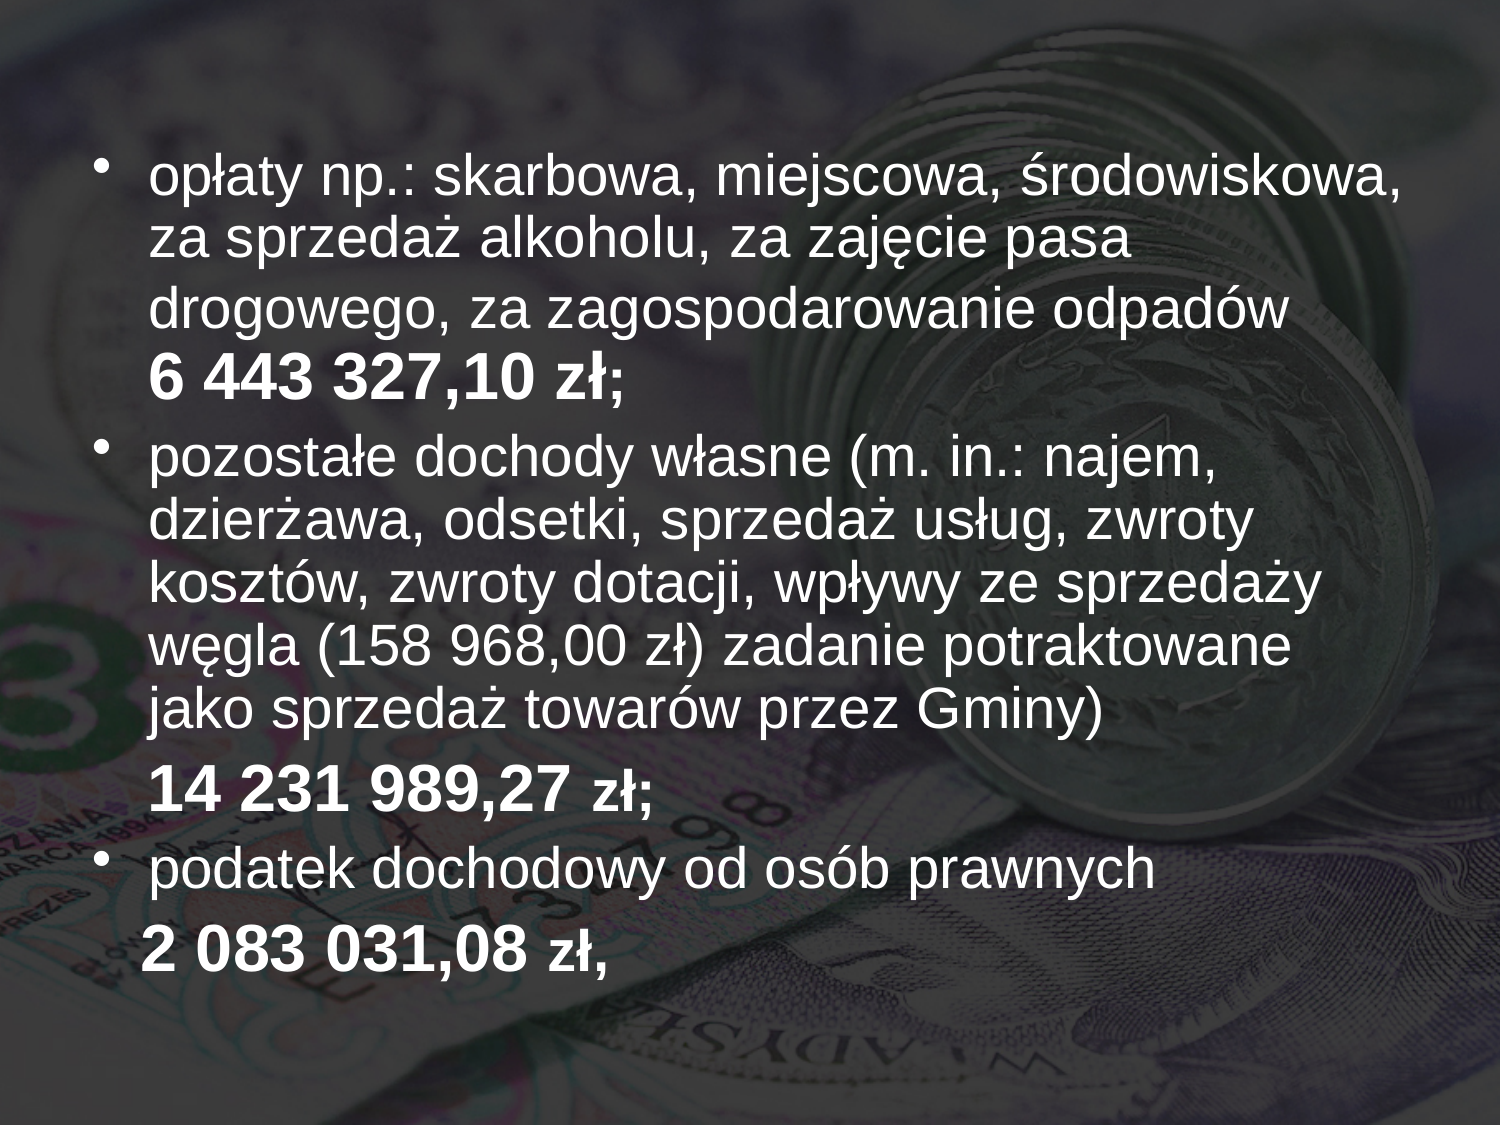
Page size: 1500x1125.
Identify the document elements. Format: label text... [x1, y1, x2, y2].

list opłaty np.: skarbowa, miejscowa, środowiskowa, za sprzedaż alkoholu, za zajęcie pasa drogowego, za zagospodarowanie odpadów 6 443 327,10 zł; pozostałe dochody własne (m. in.: najem, dzierżawa, odsetki, sprzedaż usług, zwroty kosztów, zwroty dotacji, wpływy ze sprzedaży węgla (158 968,00 zł) zadanie potraktowane jako sprzedaż towarów przez Gminy) 14 231 989,27 zł; podatek dochodowy od osób prawnych 2 083 031,08 zł, [76, 137, 1427, 1011]
picture [0, 0, 1500, 1125]
